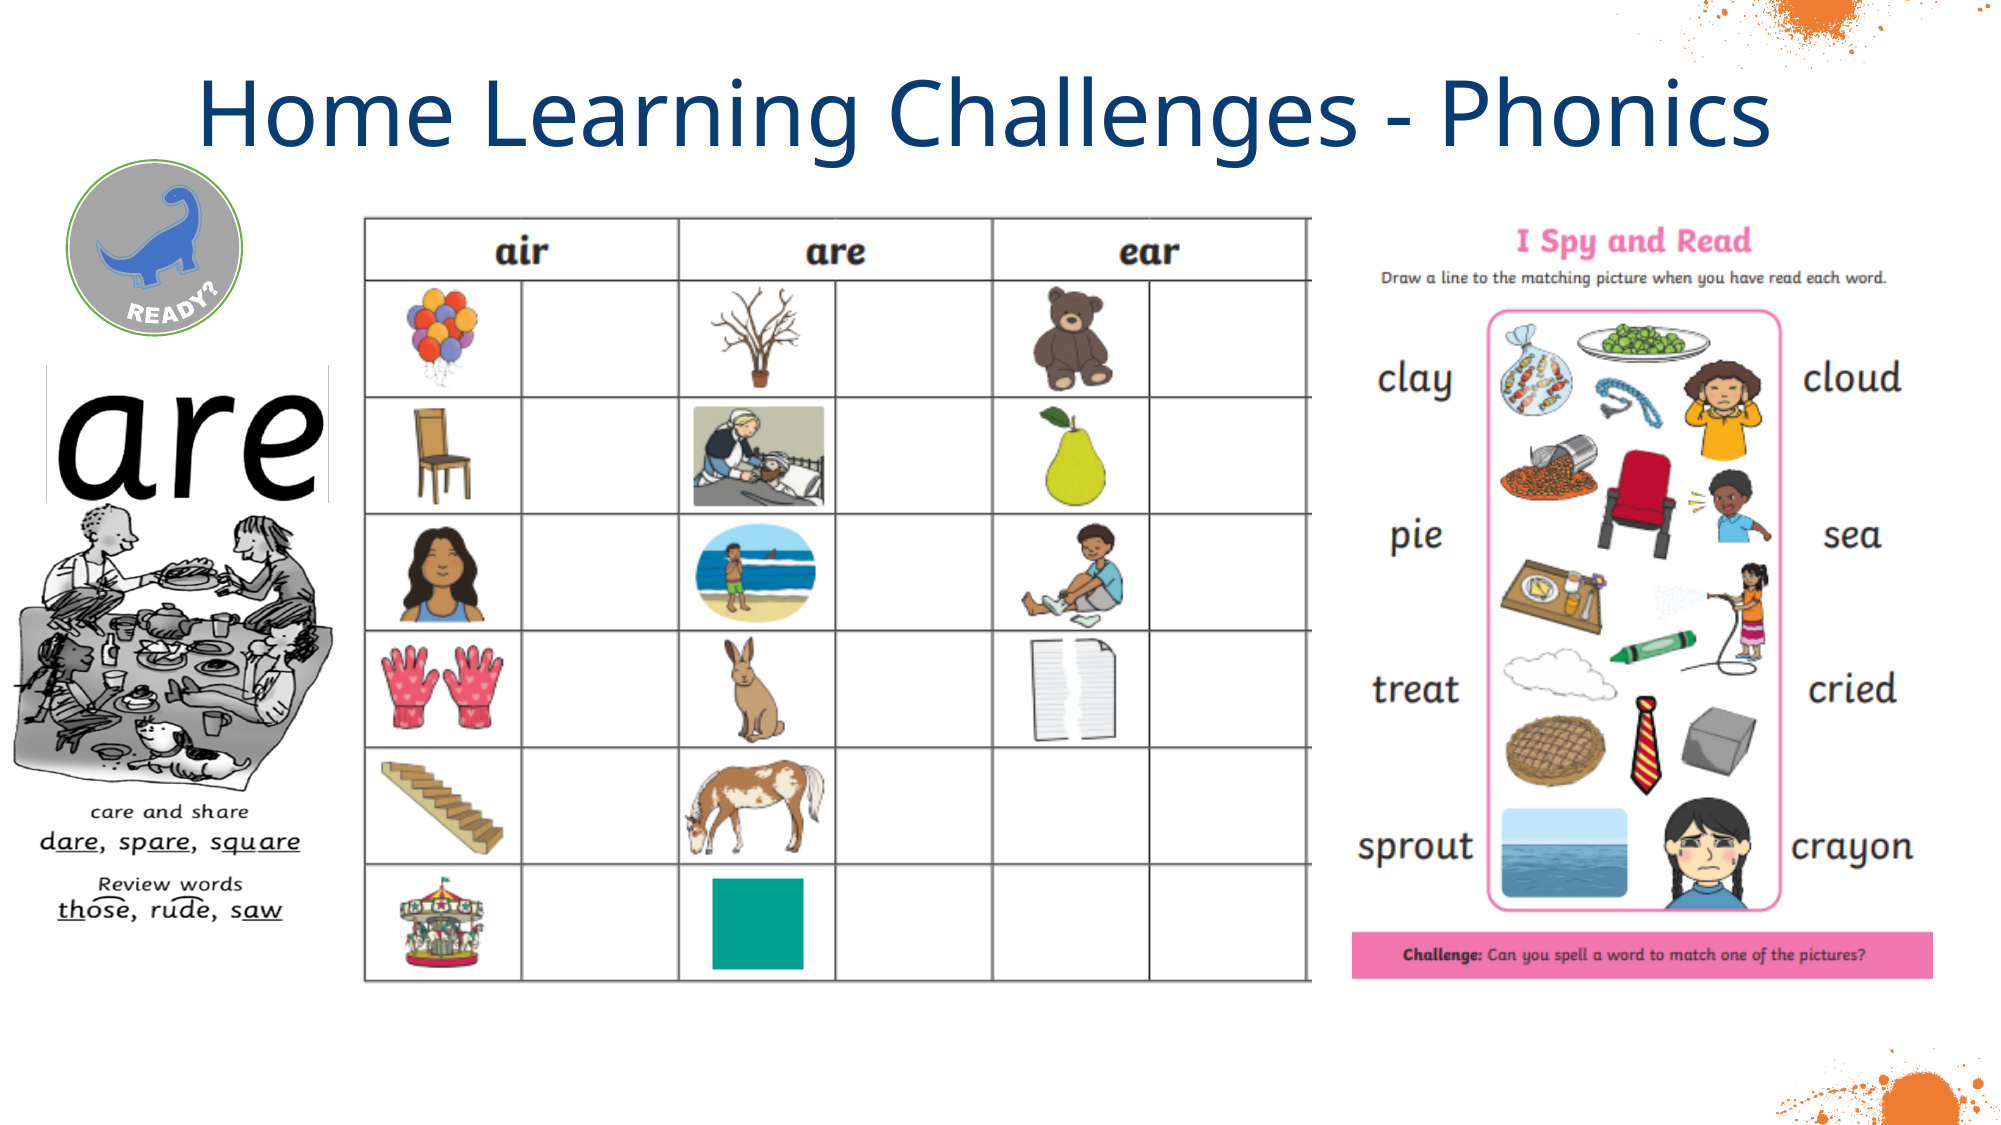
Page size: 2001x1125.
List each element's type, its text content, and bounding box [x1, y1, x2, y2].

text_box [64, 158, 243, 337]
picture [1352, 213, 1933, 987]
text_box Home Learning Challenges - Phonics [180, 47, 1790, 172]
picture [361, 213, 1312, 987]
picture [0, 365, 359, 936]
